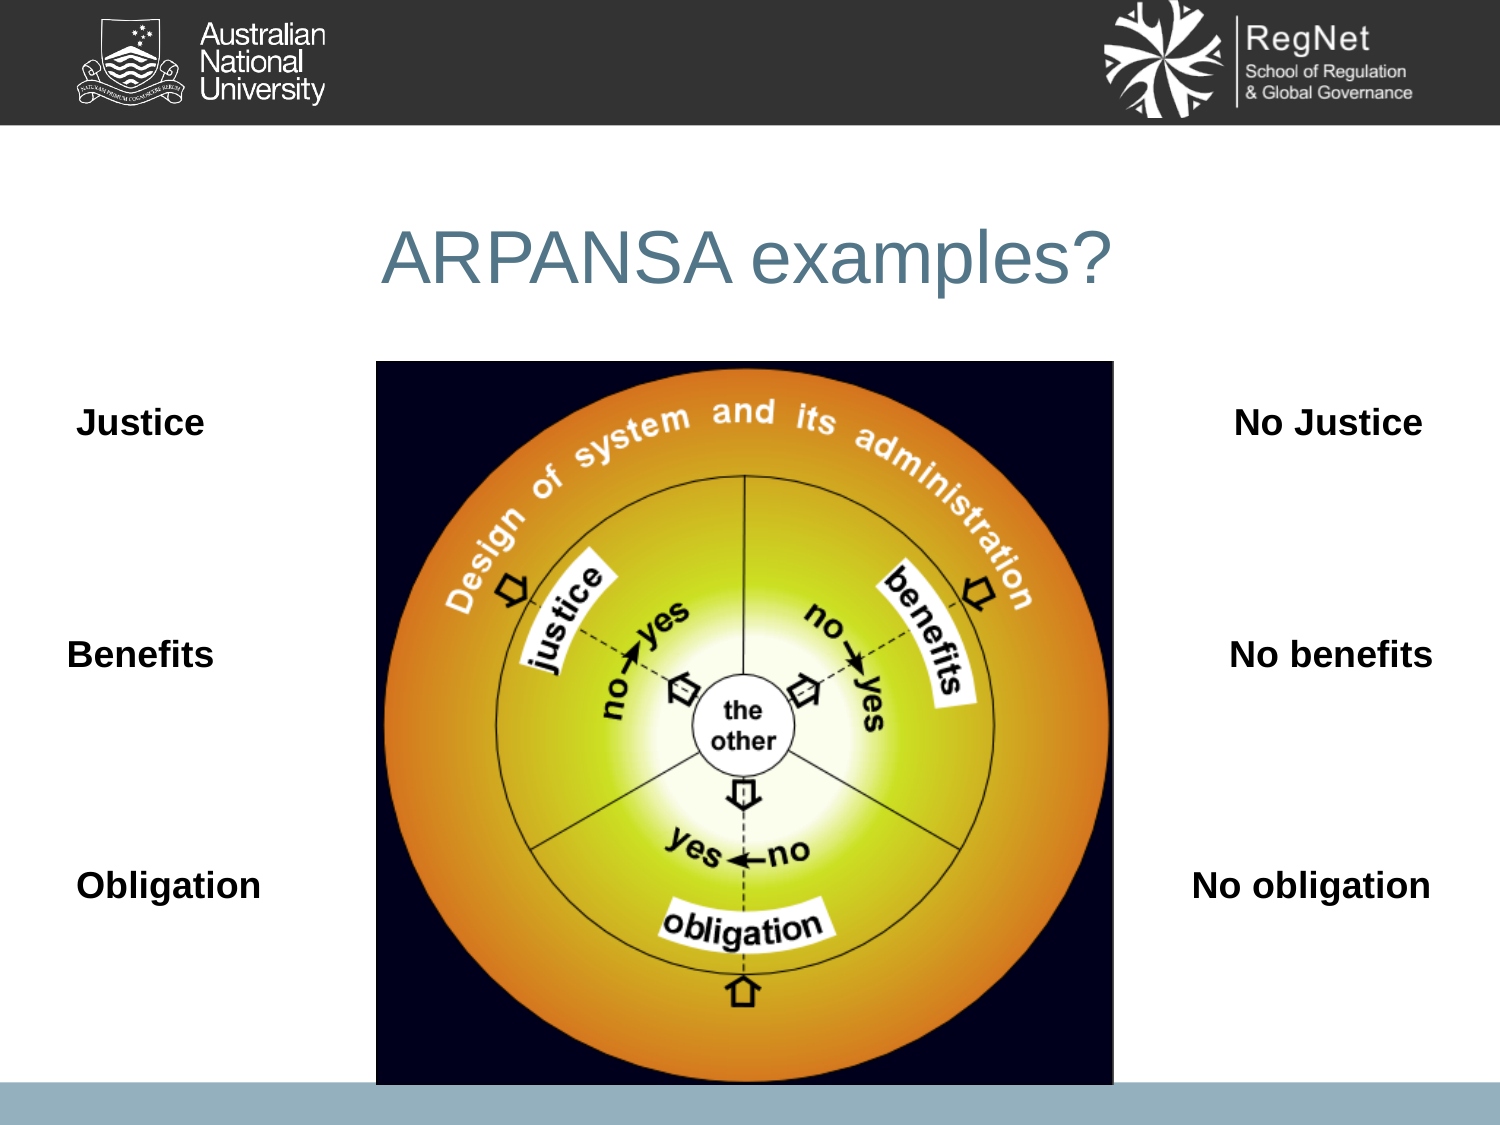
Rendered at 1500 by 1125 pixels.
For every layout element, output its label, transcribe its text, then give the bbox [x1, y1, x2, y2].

text_box ARPANSA examples? [366, 159, 1253, 347]
text_box No benefits [1118, 622, 1449, 683]
text_box Justice [61, 390, 371, 451]
text_box Obligation [61, 853, 371, 914]
text_box Benefits [51, 622, 371, 683]
text_box No Justice [1118, 390, 1449, 451]
picture [376, 361, 1114, 1085]
text_box No obligation [1118, 853, 1447, 914]
